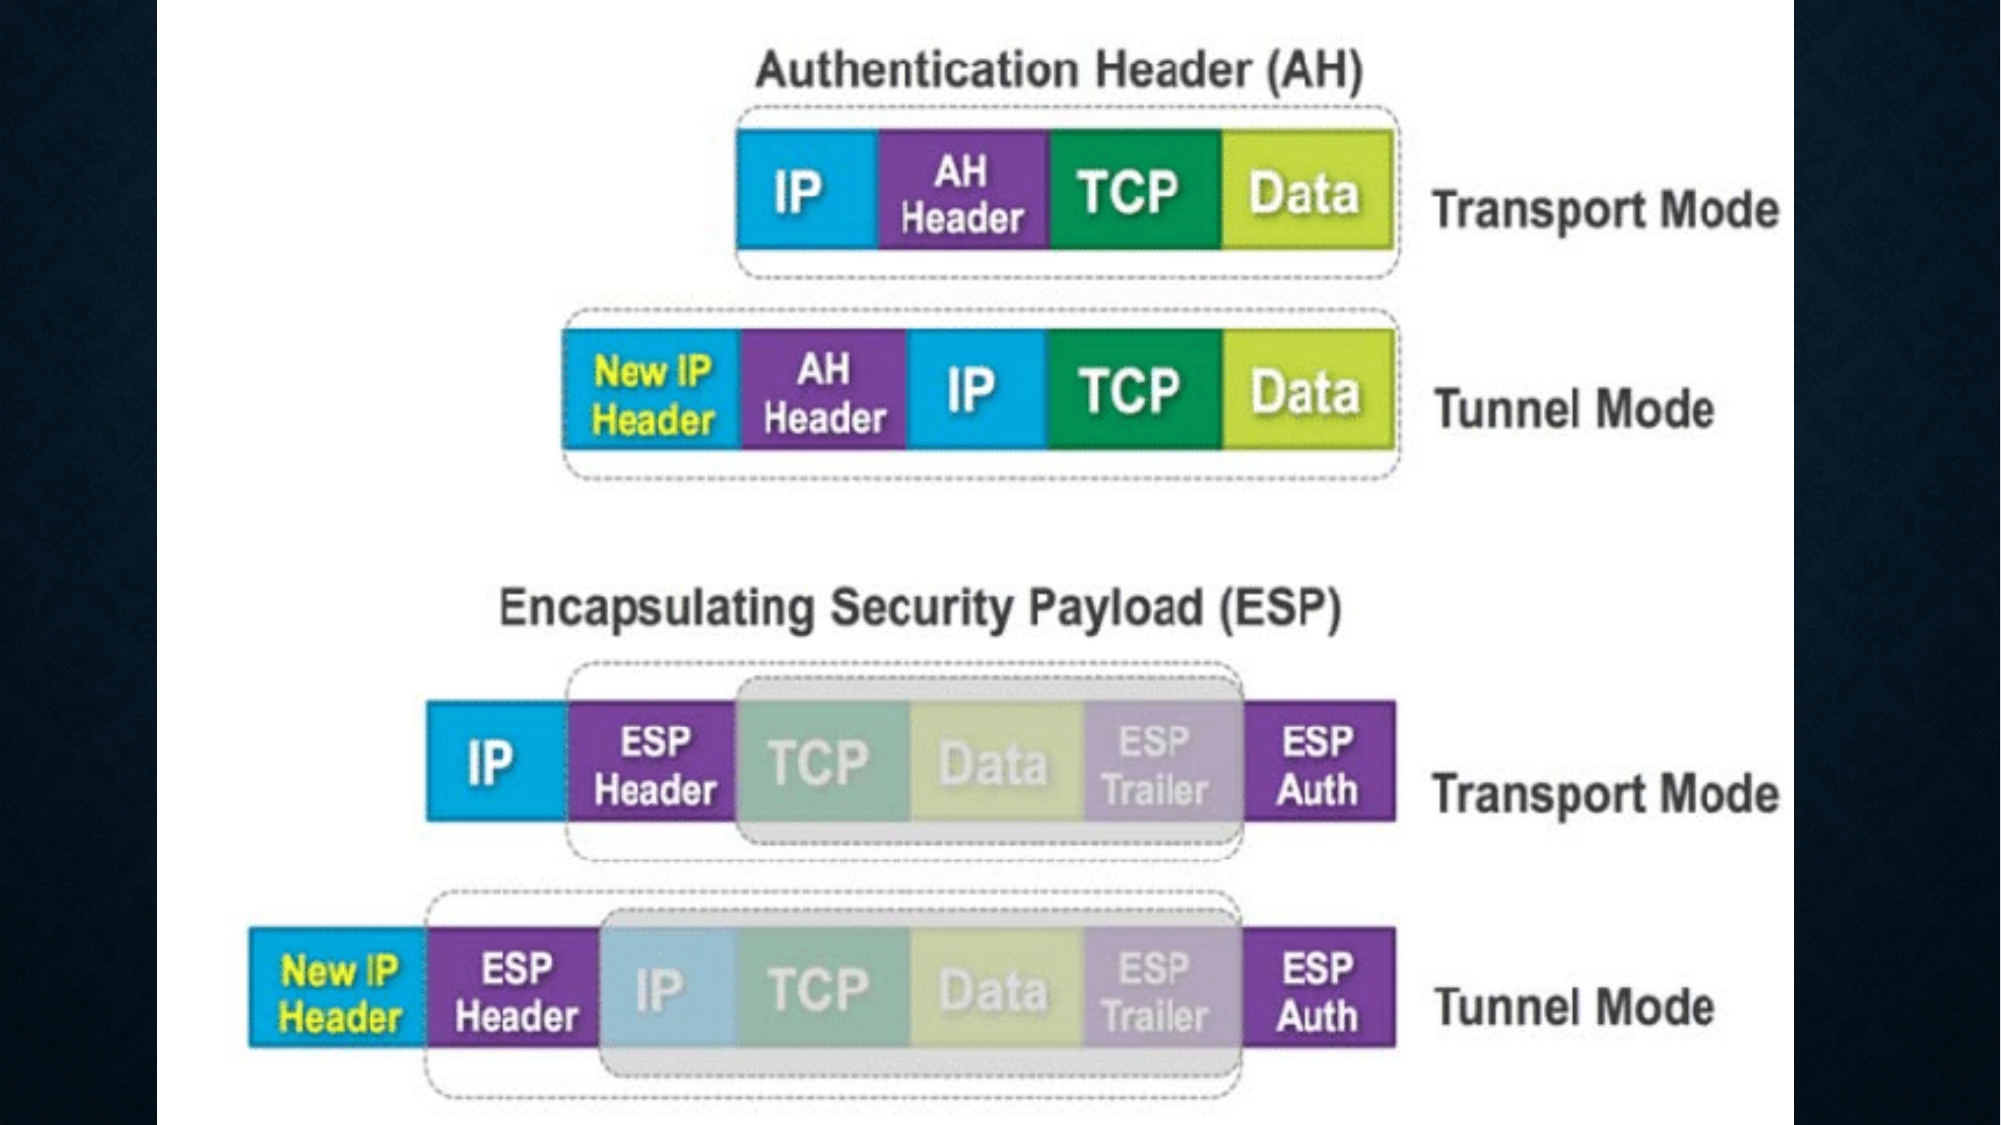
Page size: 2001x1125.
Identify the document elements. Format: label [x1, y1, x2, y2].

picture [157, 0, 1795, 1125]
